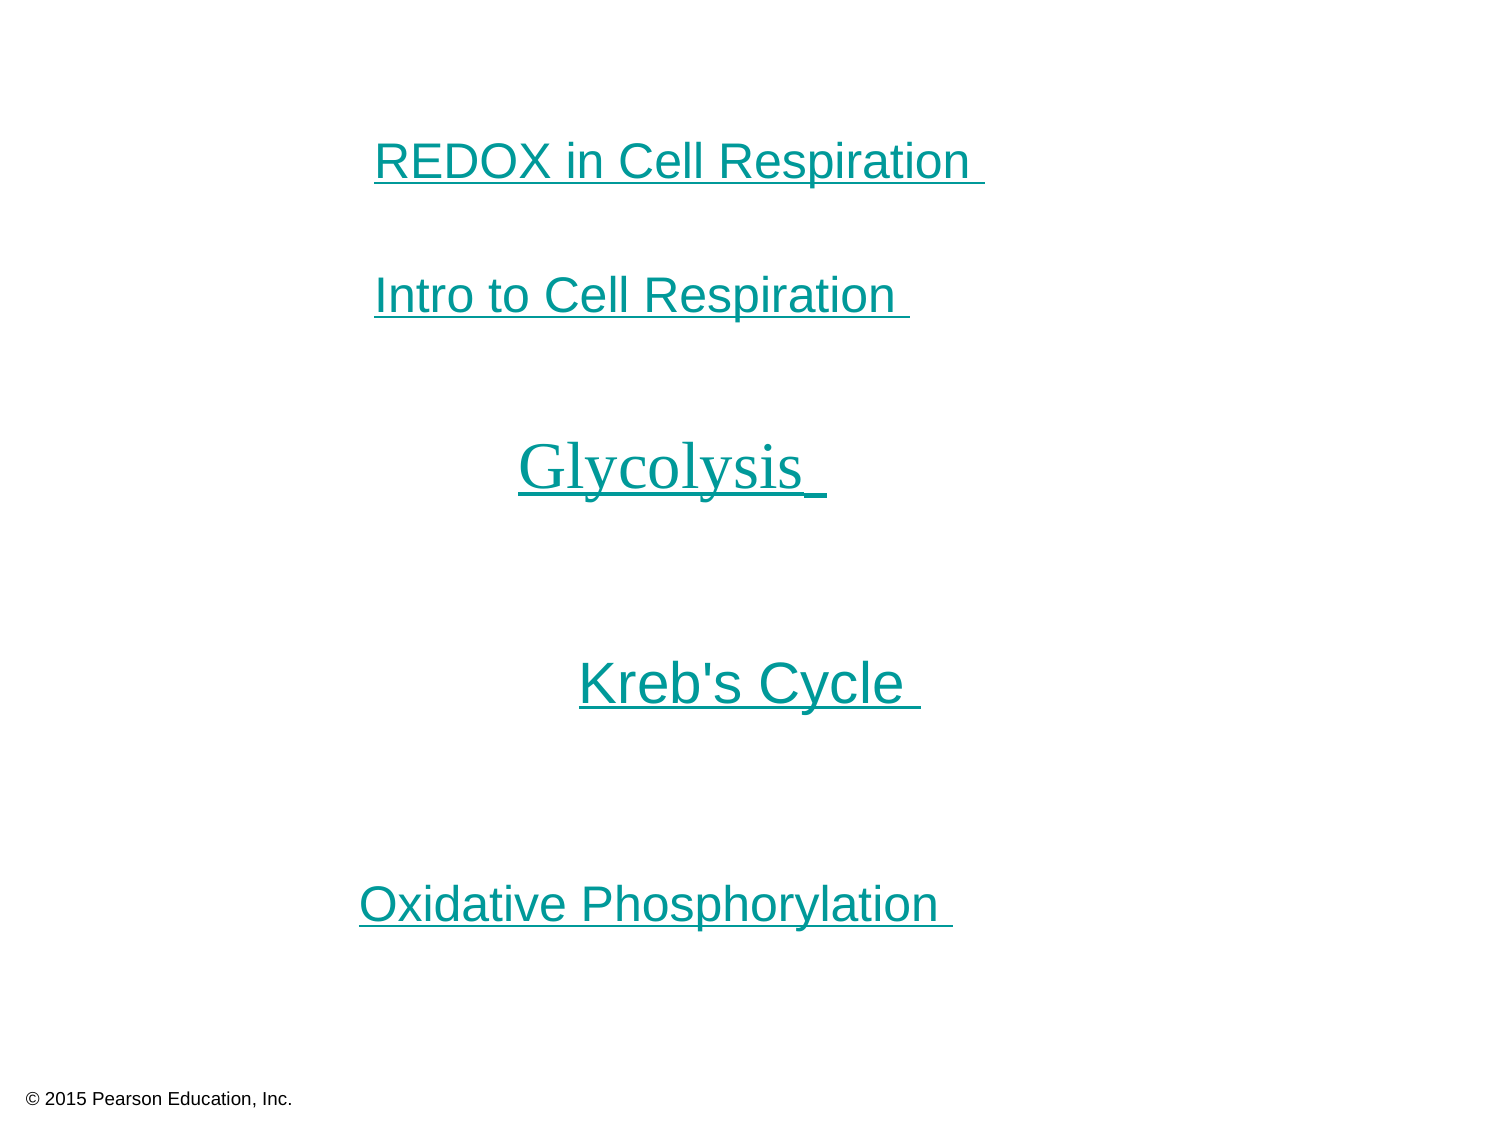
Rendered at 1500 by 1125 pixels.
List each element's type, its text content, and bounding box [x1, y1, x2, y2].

title Glycolysis [35, 389, 1311, 631]
text_box Intro to Cell Respiration [359, 255, 1110, 331]
text_box REDOX in Cell Respiration [359, 121, 1110, 197]
text_box Oxidative Phosphorylation [343, 864, 1125, 940]
subtitle Kreb's Cycle [225, 637, 1275, 925]
